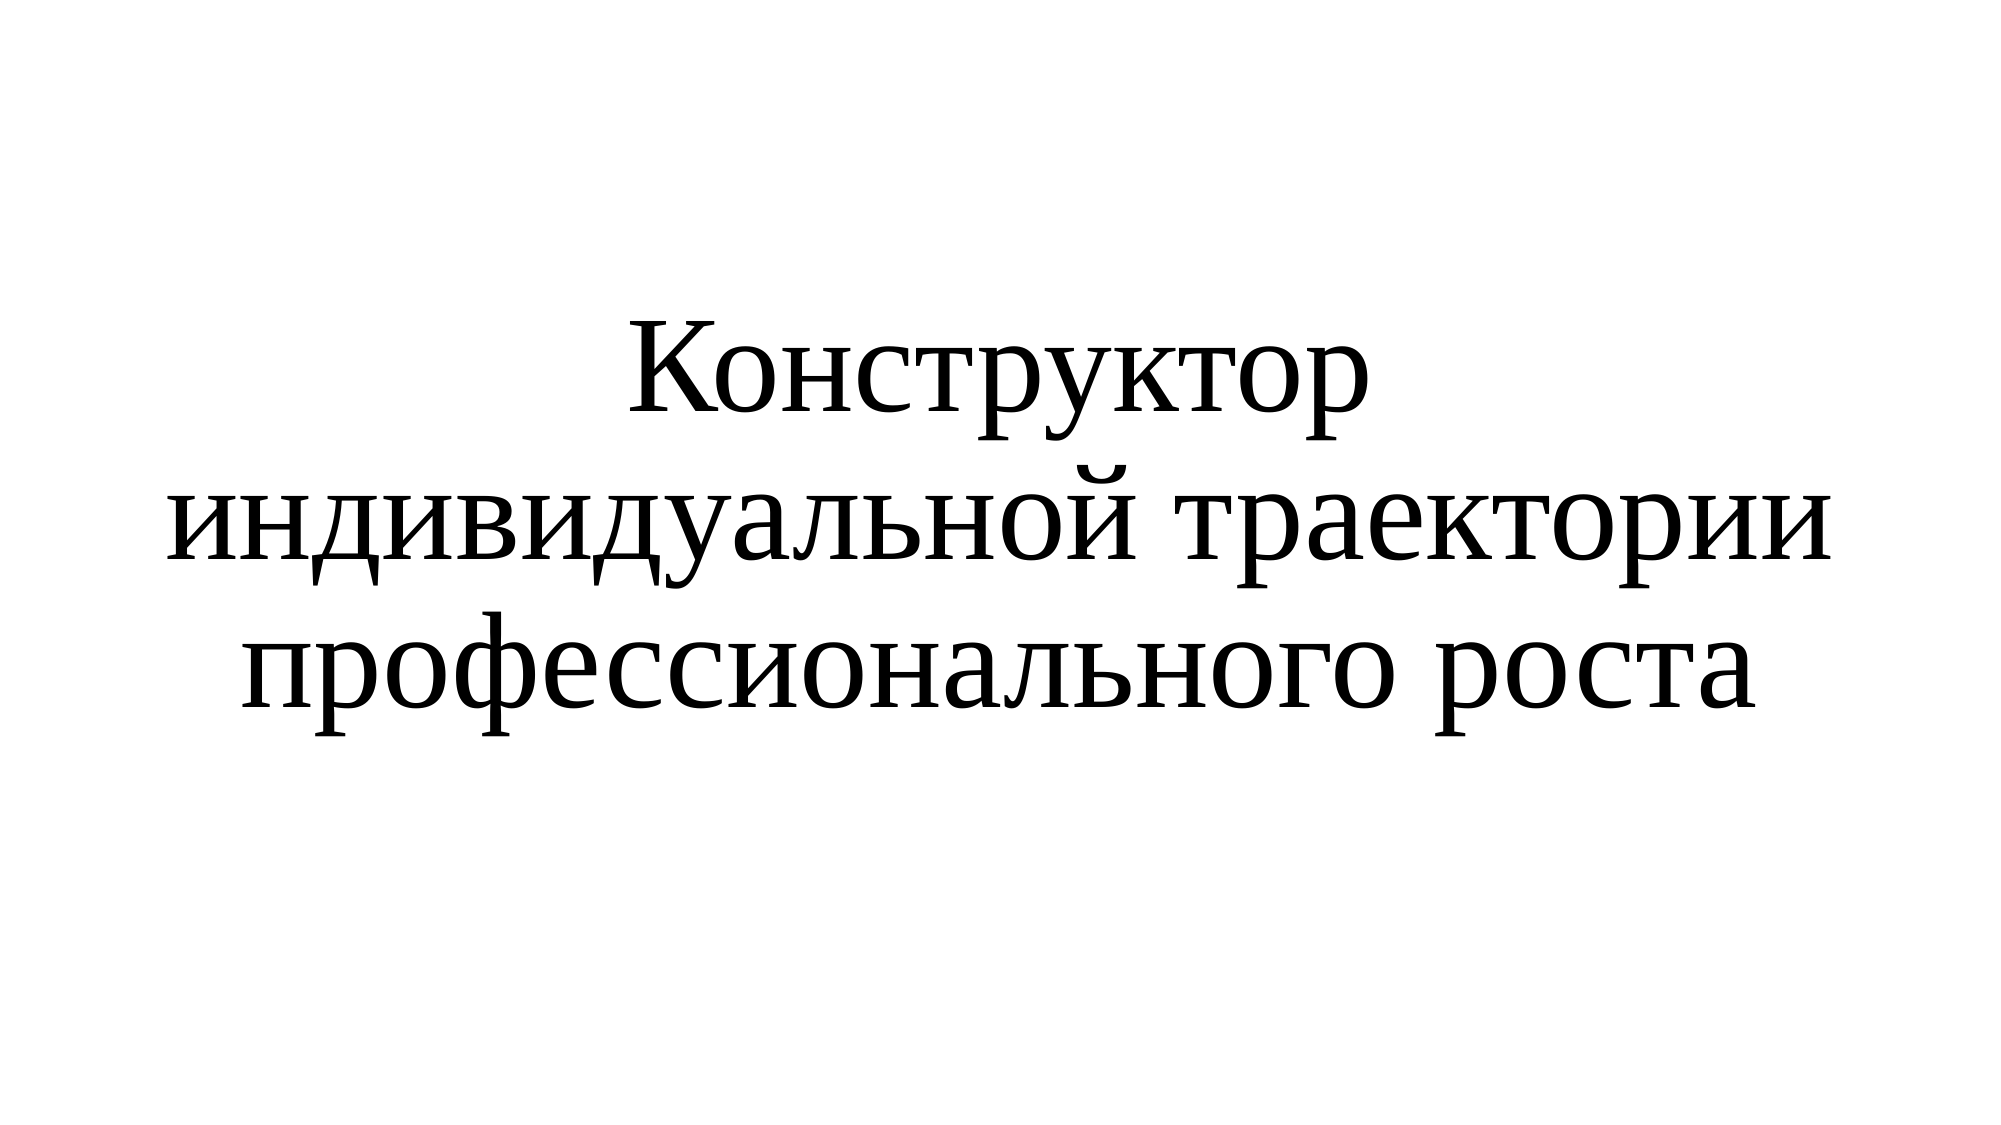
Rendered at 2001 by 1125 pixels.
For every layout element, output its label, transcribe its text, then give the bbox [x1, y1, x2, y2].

title Конструктор индивидуальной траектории профессионального роста [137, 154, 1863, 876]
